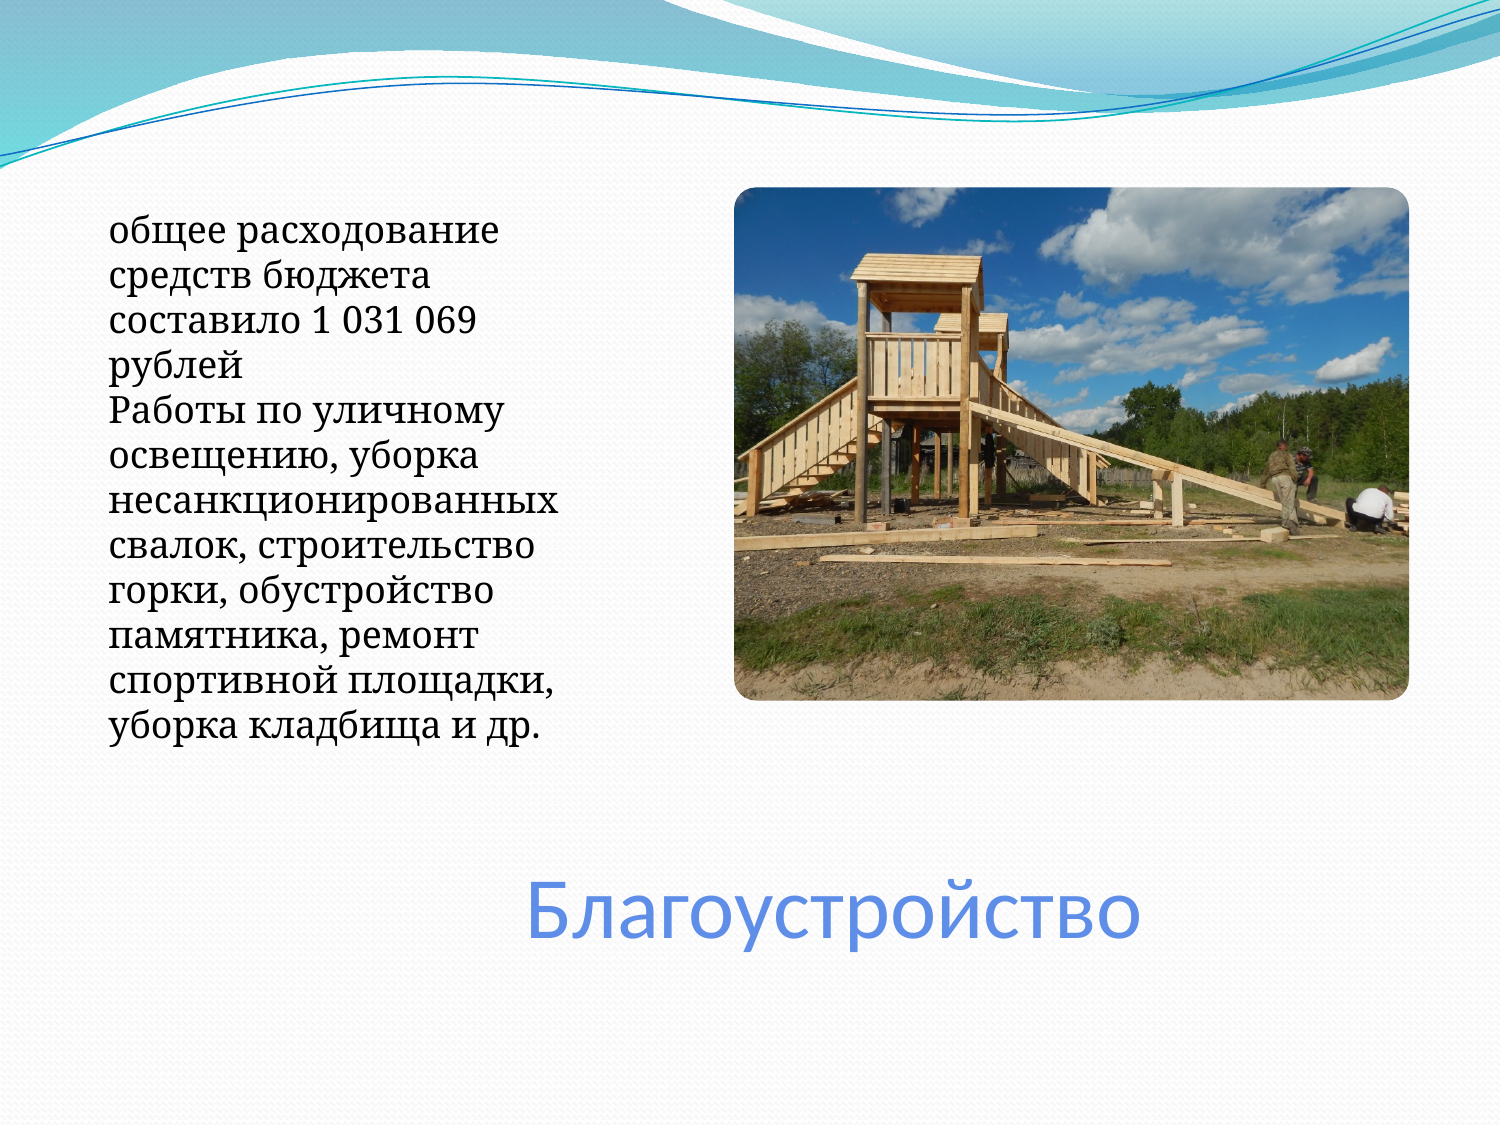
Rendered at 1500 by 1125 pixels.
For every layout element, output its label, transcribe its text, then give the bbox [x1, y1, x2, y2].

picture [733, 187, 1410, 701]
text_box общее расходование средств бюджета составило 1 031 069 рублей Работы по уличному освещению, уборка несанкционированных свалок, строительство горки, обустройство памятника, ремонт спортивной площадки, уборка кладбища и др. [93, 199, 633, 754]
text_box Благоустройство [281, 843, 1329, 984]
